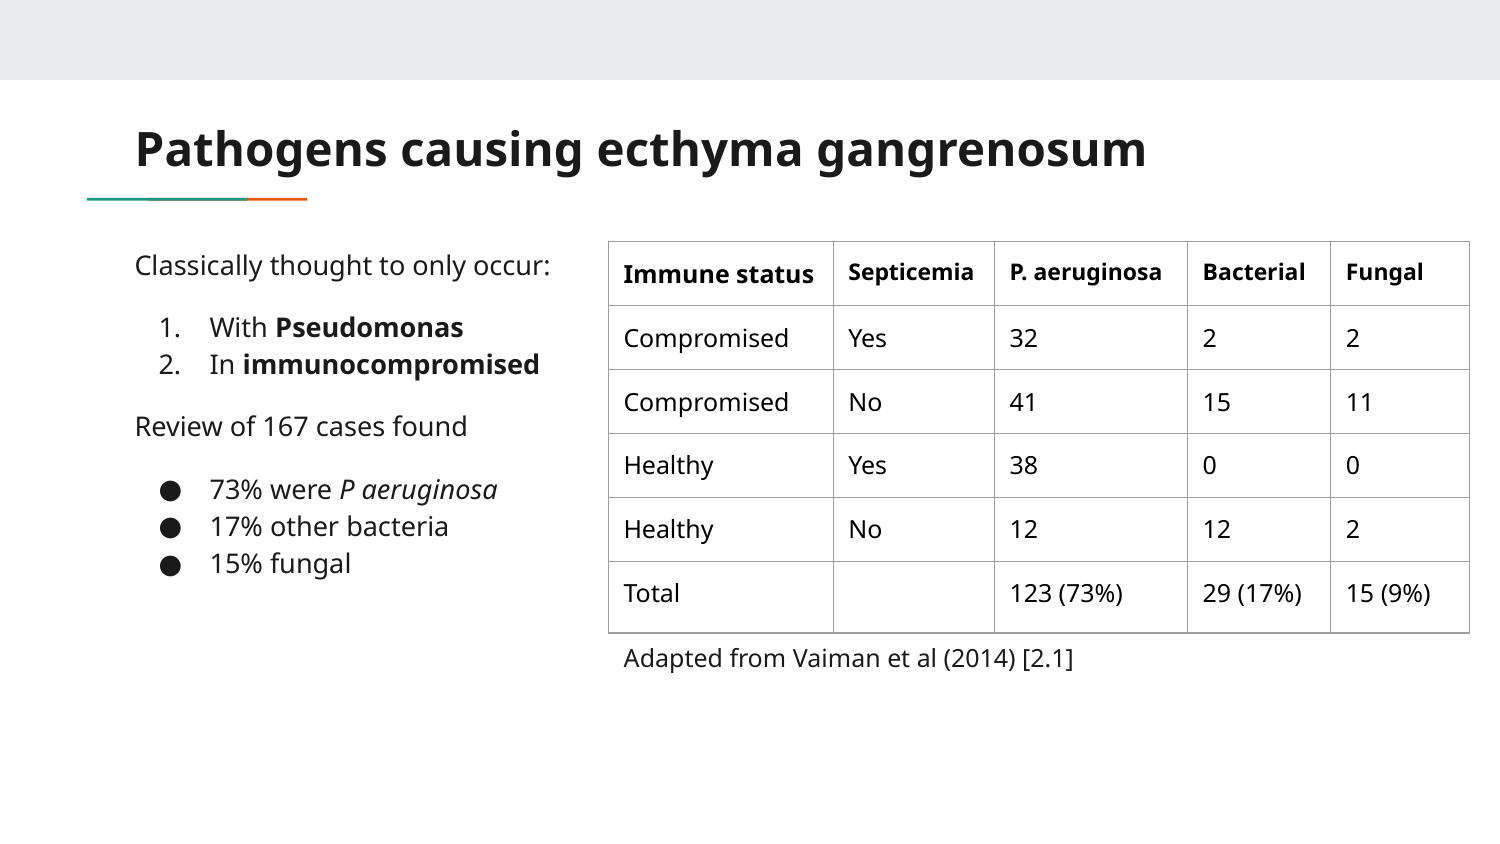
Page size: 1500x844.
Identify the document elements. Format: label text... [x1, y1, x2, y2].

table_header Immune status [609, 242, 833, 305]
table_cell 11 [1331, 370, 1469, 433]
table_cell 0 [1331, 434, 1469, 497]
table_cell 12 [1188, 498, 1330, 561]
table_cell [834, 562, 994, 627]
table_cell Healthy [609, 498, 833, 561]
table_header Bacterial [1188, 242, 1330, 305]
table_cell 12 [995, 498, 1187, 561]
table_cell 38 [995, 434, 1187, 497]
table_cell 15 [1188, 370, 1330, 433]
table_cell 2 [1331, 306, 1469, 369]
table_header P. aeruginosa [995, 242, 1187, 305]
table_cell 41 [995, 370, 1187, 433]
table_cell 15 (9%) [1331, 562, 1469, 632]
table_header Fungal [1331, 242, 1469, 305]
table_header Septicemia [834, 242, 994, 305]
table_cell Compromised [609, 370, 833, 433]
list Classically thought to only occur: With Pseudomonas In immunocompromised Review of 167 cases found 73% were P aeruginosa 17% other bacteria 15% fungal [119, 228, 572, 600]
table_cell Compromised [609, 306, 833, 369]
table_cell Healthy [609, 434, 833, 497]
table_cell 29 (17%) [1188, 562, 1330, 627]
title Pathogens causing ecthyma gangrenosum [119, 103, 1381, 192]
table_cell No [834, 370, 994, 433]
table_cell No [834, 498, 994, 561]
table_cell 2 [1188, 306, 1330, 369]
table_cell 123 (73%) [995, 562, 1187, 627]
table_cell Yes [834, 434, 994, 497]
table_cell Yes [834, 306, 994, 369]
table_cell 2 [1331, 498, 1469, 561]
table_cell Total [609, 562, 833, 627]
text_box Adapted from Vaiman et al (2014) [2.1] [608, 627, 1460, 688]
table_cell 32 [995, 306, 1187, 369]
table_cell 0 [1188, 434, 1330, 497]
